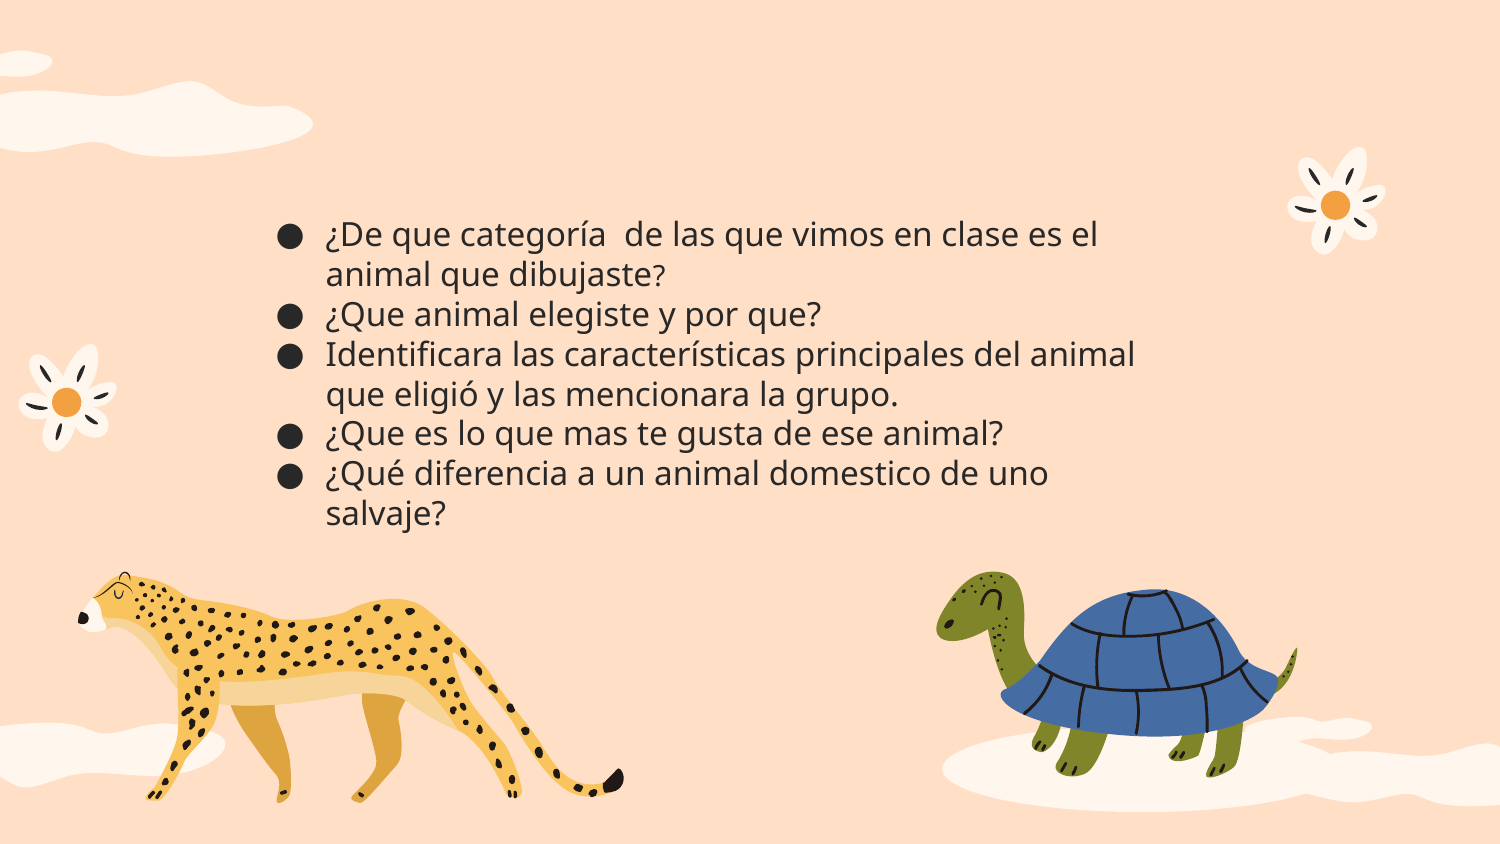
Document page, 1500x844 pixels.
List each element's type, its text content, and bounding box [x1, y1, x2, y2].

list ¿De que categoría de las que vimos en clase es el animal que dibujaste? ¿Que animal elegiste y por que? Identificara las características principales del animal que eligió y las mencionara la grupo. ¿Que es lo que mas te gusta de ese animal? ¿Qué diferencia a un animal domestico de uno salvaje? [235, 197, 1187, 615]
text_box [77, 571, 627, 804]
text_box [1285, 146, 1387, 255]
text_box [928, 571, 1342, 813]
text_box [16, 343, 118, 453]
